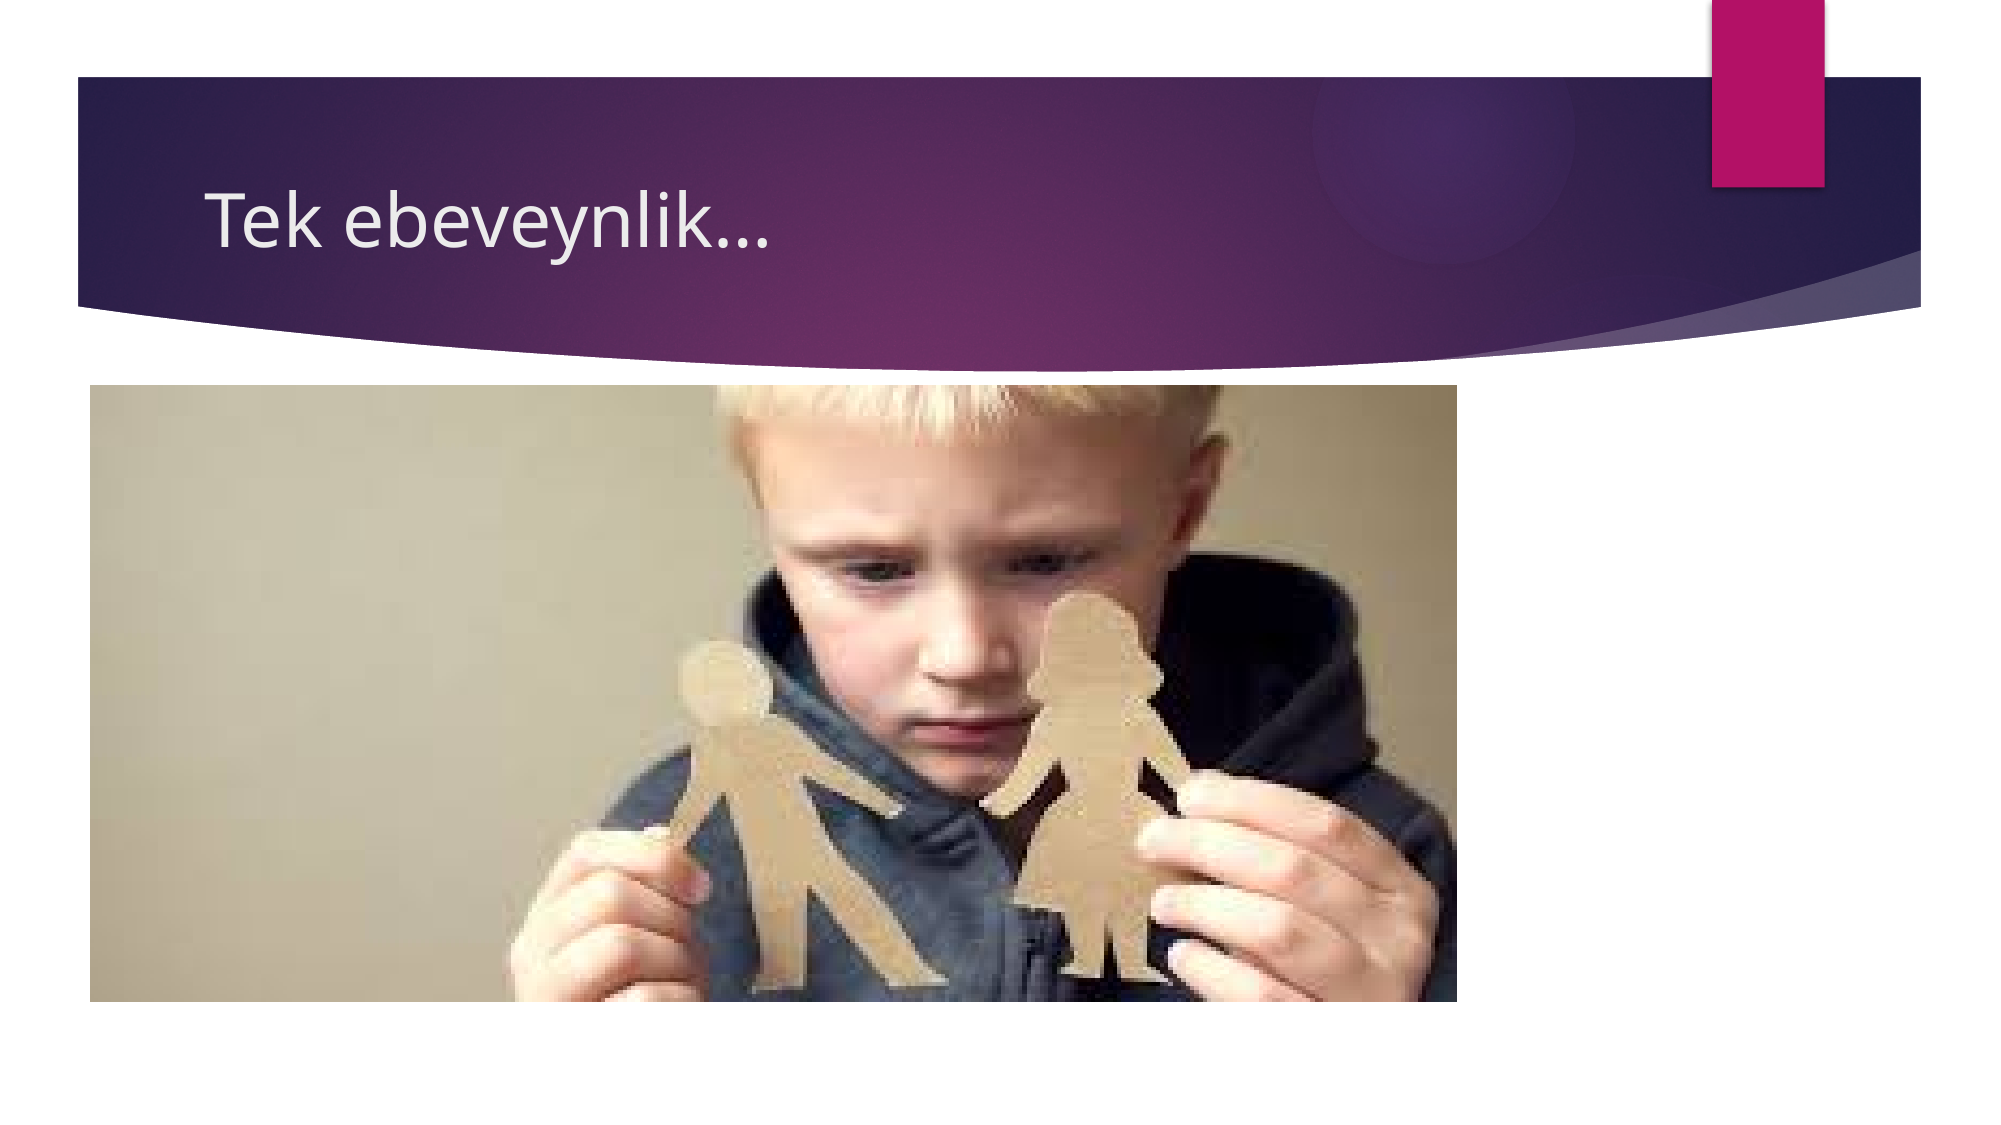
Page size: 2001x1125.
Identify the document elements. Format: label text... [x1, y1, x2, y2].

title Tek ebeveynlik… [189, 159, 1627, 276]
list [90, 385, 1457, 1003]
